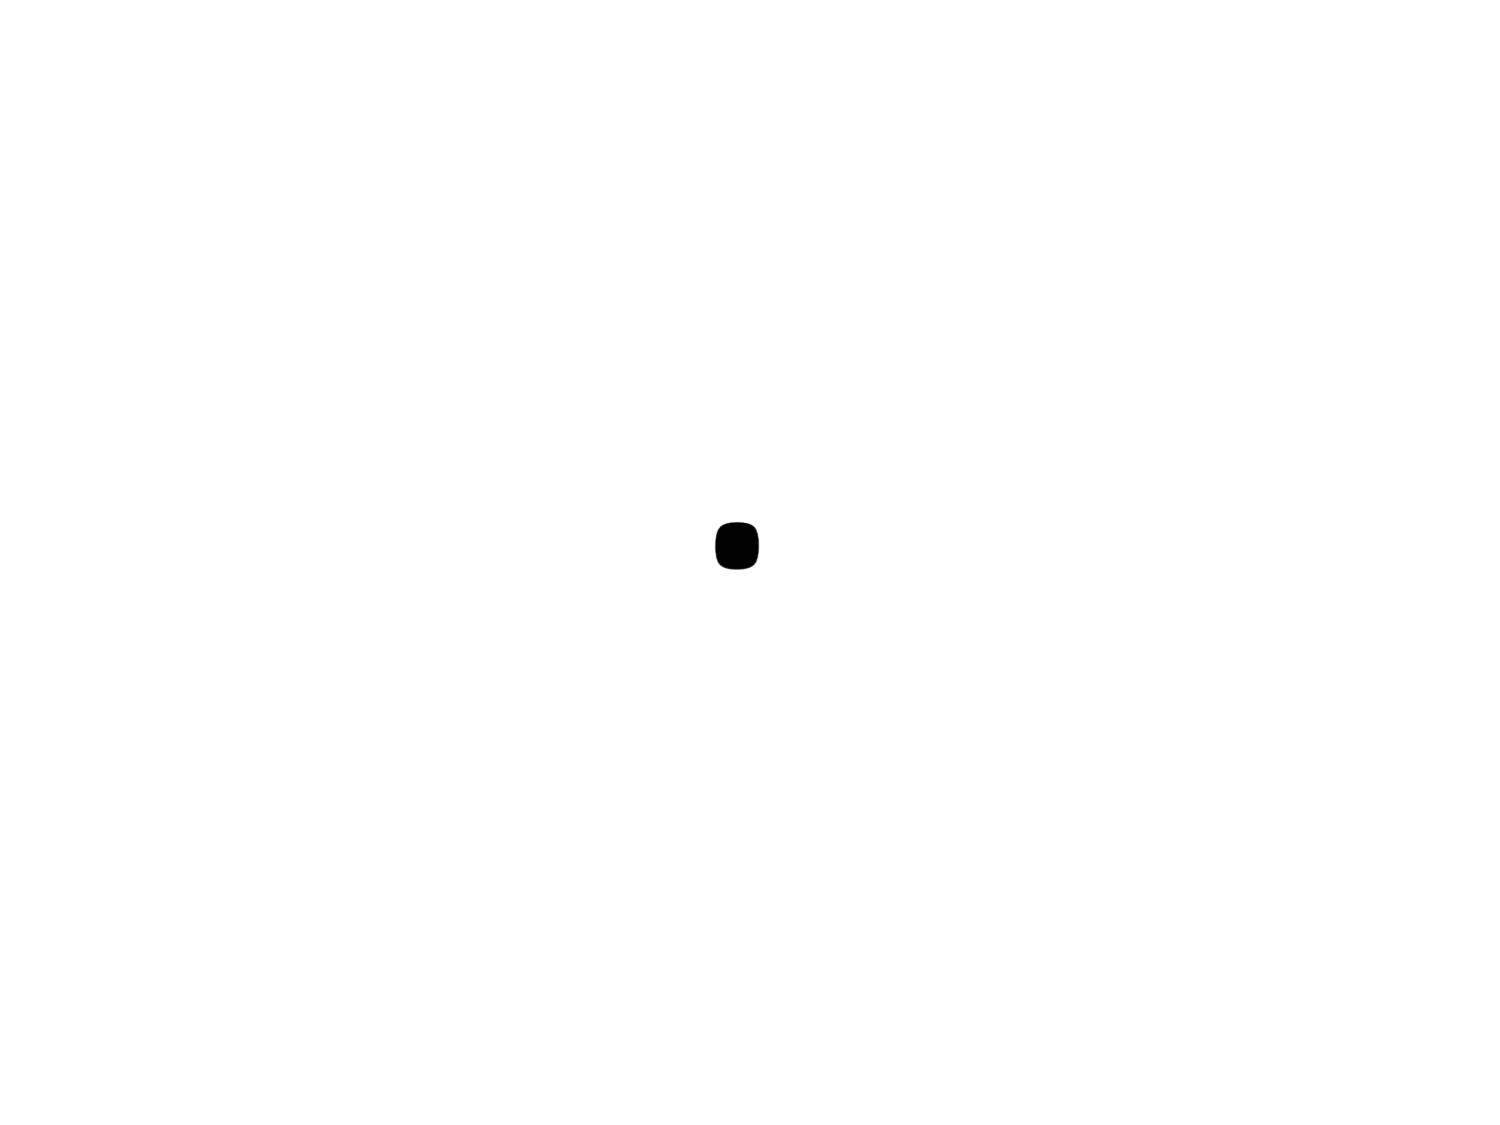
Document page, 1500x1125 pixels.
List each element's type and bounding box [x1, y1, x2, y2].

picture [99, 149, 1377, 682]
